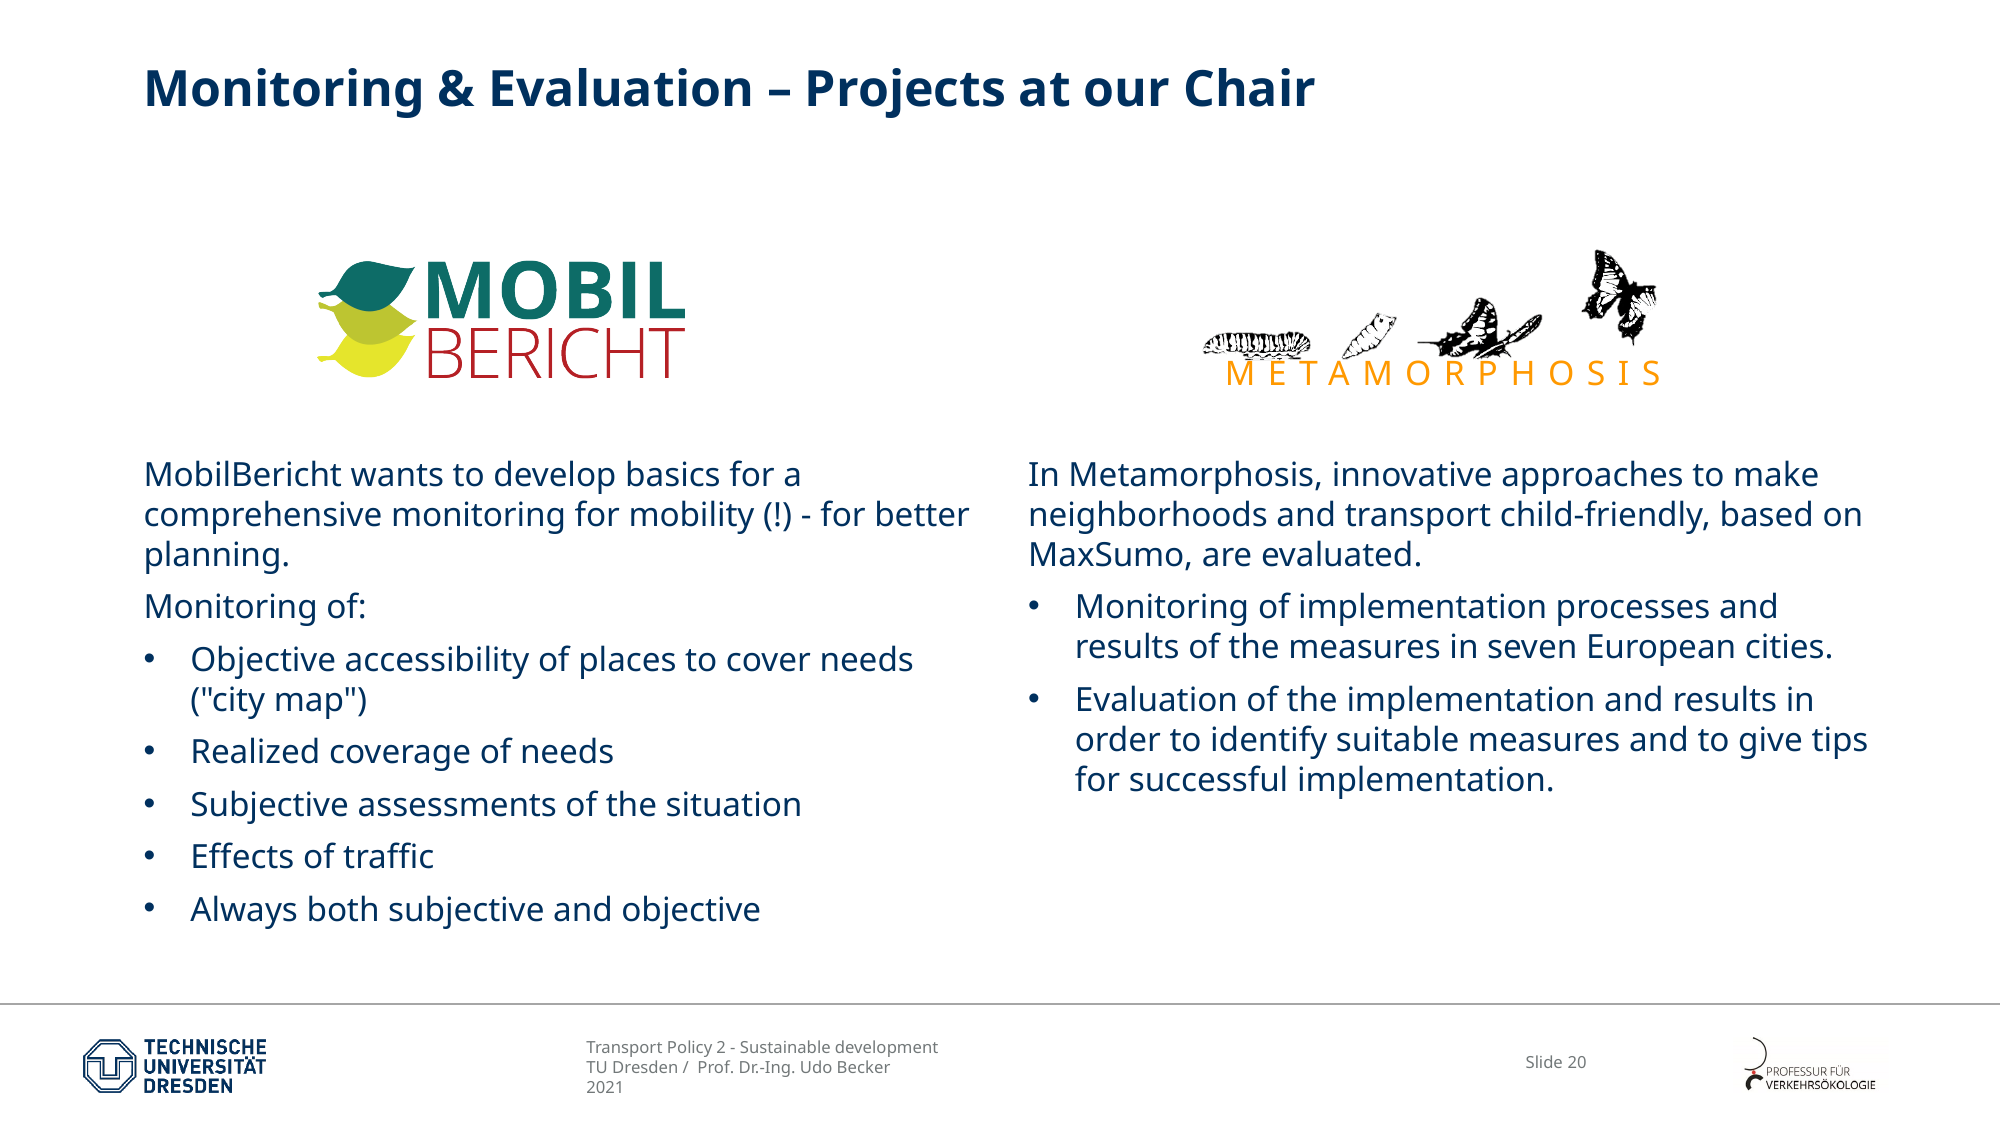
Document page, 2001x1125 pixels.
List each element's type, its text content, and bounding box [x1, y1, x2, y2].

list MobilBericht wants to develop basics for a comprehensive monitoring for mobility (!) - for better planning. Monitoring of: Objective accessibility of places to cover needs ("city map") Realized coverage of needs Subjective assessments of the situation Effects of traffic Always both subjective and objective [143, 243, 996, 957]
picture [1733, 1037, 1889, 1093]
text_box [1173, 227, 1712, 405]
picture [83, 1039, 266, 1093]
list In Metamorphosis, innovative approaches to make neighborhoods and transport child-friendly, based on MaxSumo, are evaluated. Monitoring of implementation processes and results of the measures in seven European cities. Evaluation of the implementation and results in order to identify suitable measures and to give tips for successful implementation. [1028, 243, 1880, 957]
picture [317, 249, 688, 397]
title Monitoring & Evaluation – Projects at our Chair [143, 56, 1880, 169]
